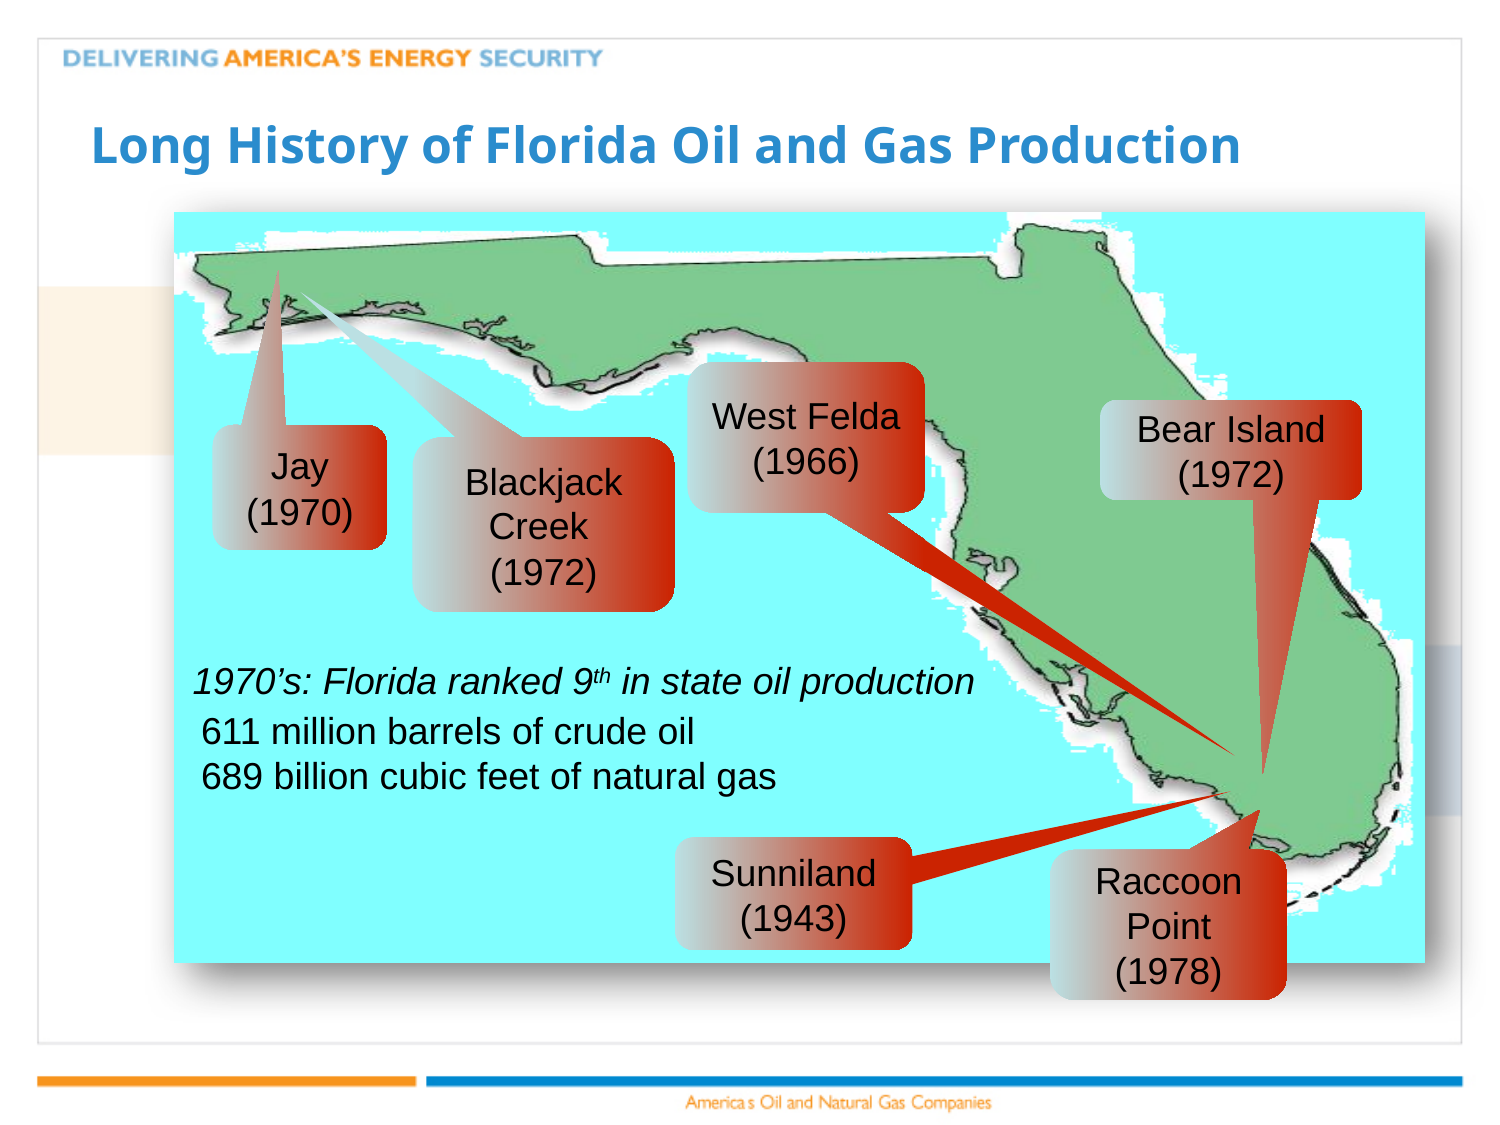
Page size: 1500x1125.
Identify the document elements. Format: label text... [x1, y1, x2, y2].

text_box Raccoon Point (1978) [1049, 972, 1288, 1000]
title Long History of Florida Oil and Gas Production [74, 99, 1476, 188]
picture [0, 0, 1500, 1125]
